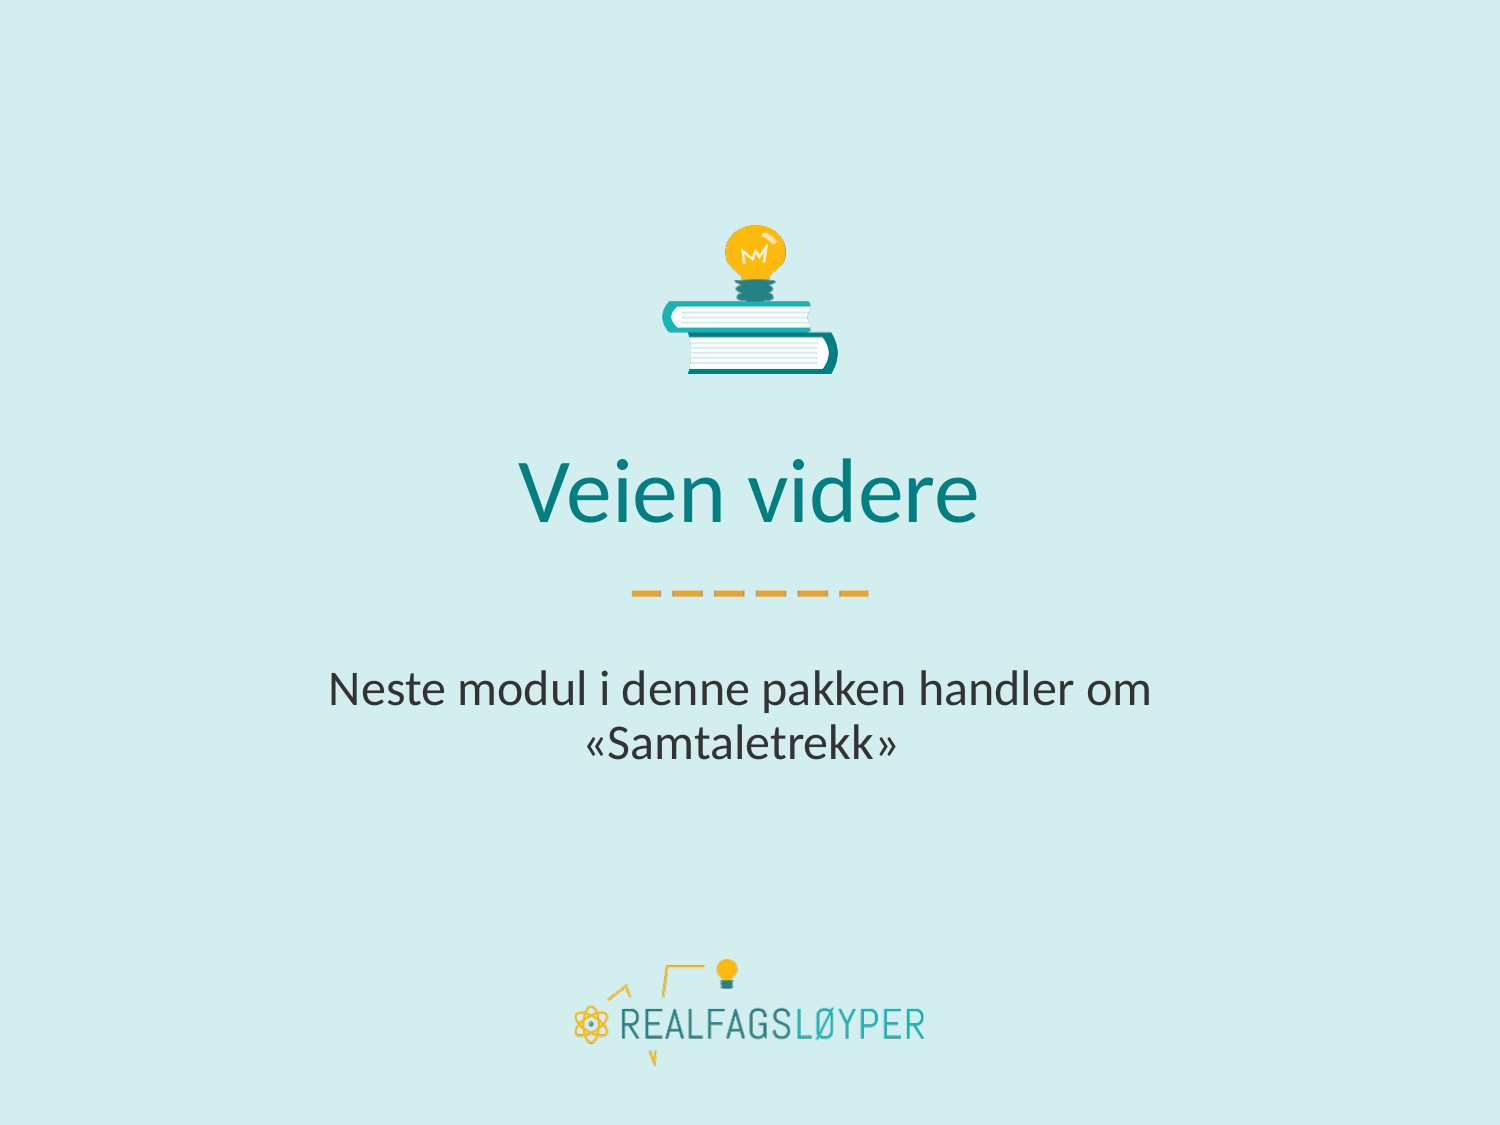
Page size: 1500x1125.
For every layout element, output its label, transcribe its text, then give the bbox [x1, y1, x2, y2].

title Veien videre [90, 418, 1410, 567]
subtitle Neste modul i denne pakken handler om «Samtaletrekk» [169, 654, 1313, 927]
picture [574, 959, 925, 1067]
picture [632, 591, 868, 596]
picture [662, 225, 838, 374]
